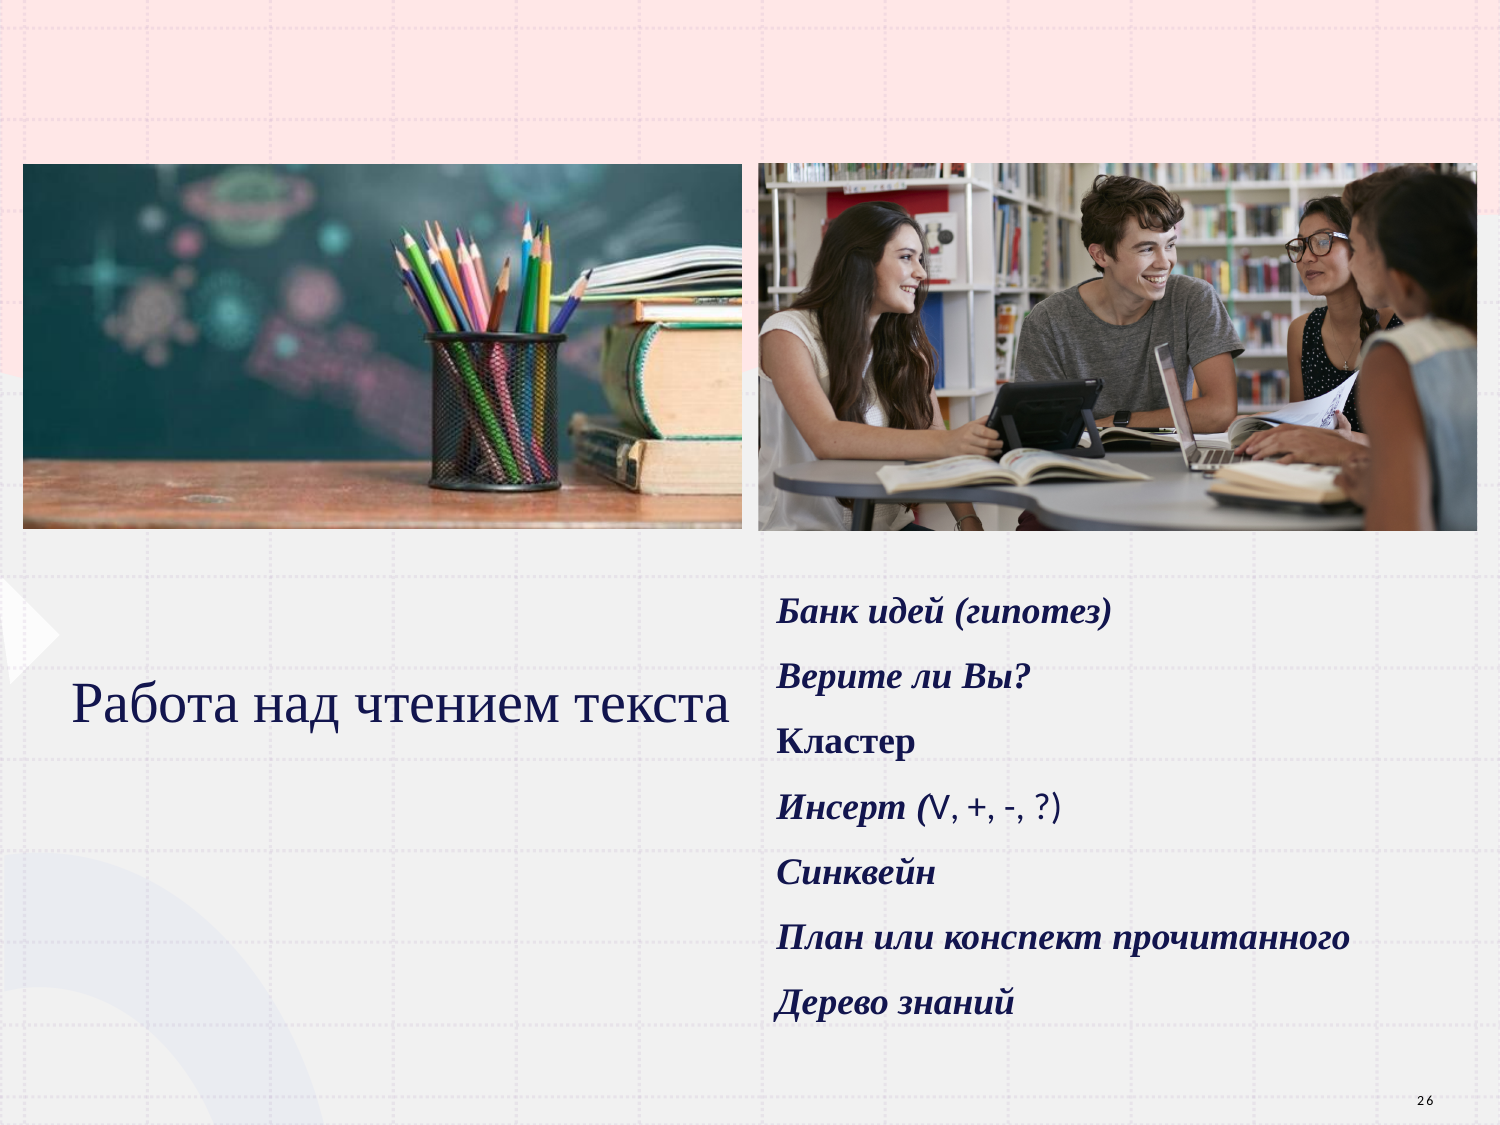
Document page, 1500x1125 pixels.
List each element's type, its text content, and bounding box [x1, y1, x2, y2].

title Работа над чтением текста [56, 573, 751, 910]
picture [23, 164, 742, 529]
picture [758, 163, 1478, 531]
slide_number 26 [1376, 1077, 1475, 1123]
list Банк идей (гипотез) Верите ли Вы? Кластер Инсерт (V, +, -, ?) Синквейн План или конспект прочитанного Дерево знаний [761, 574, 1478, 1071]
